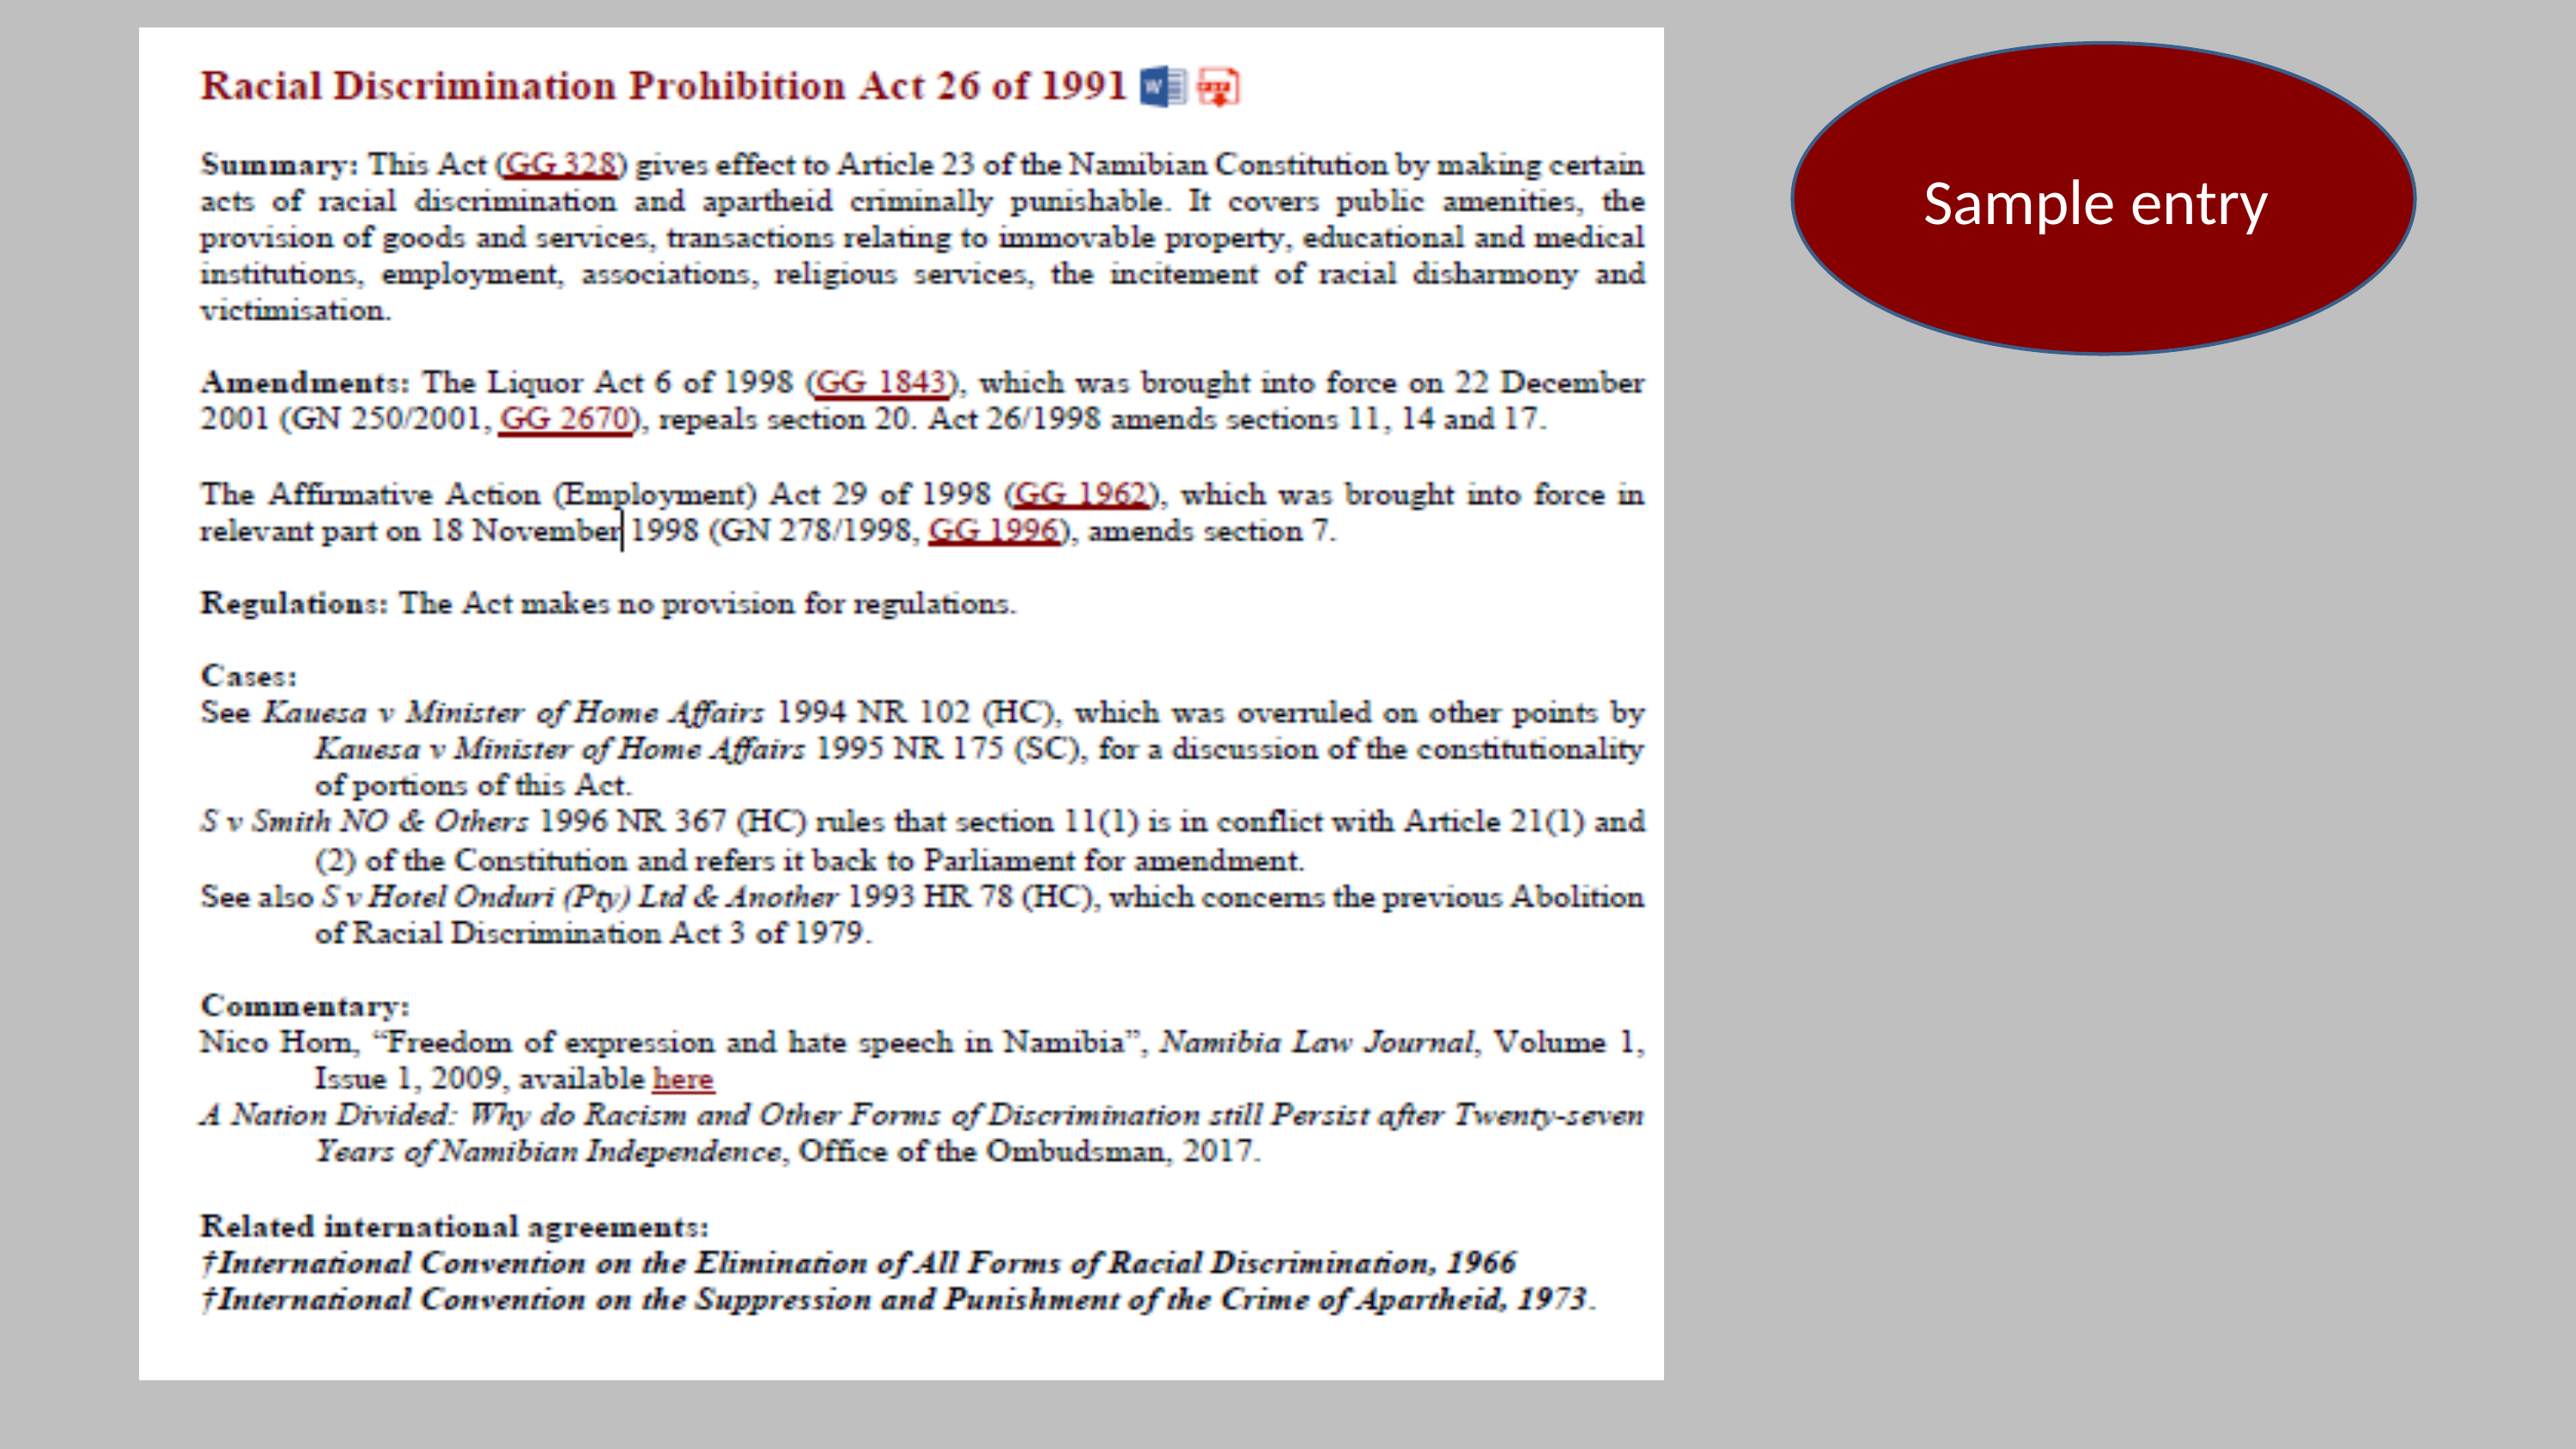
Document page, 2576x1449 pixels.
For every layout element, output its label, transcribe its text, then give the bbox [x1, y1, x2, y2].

text_box Sample entry [1790, 40, 2417, 356]
picture [139, 27, 1664, 1381]
